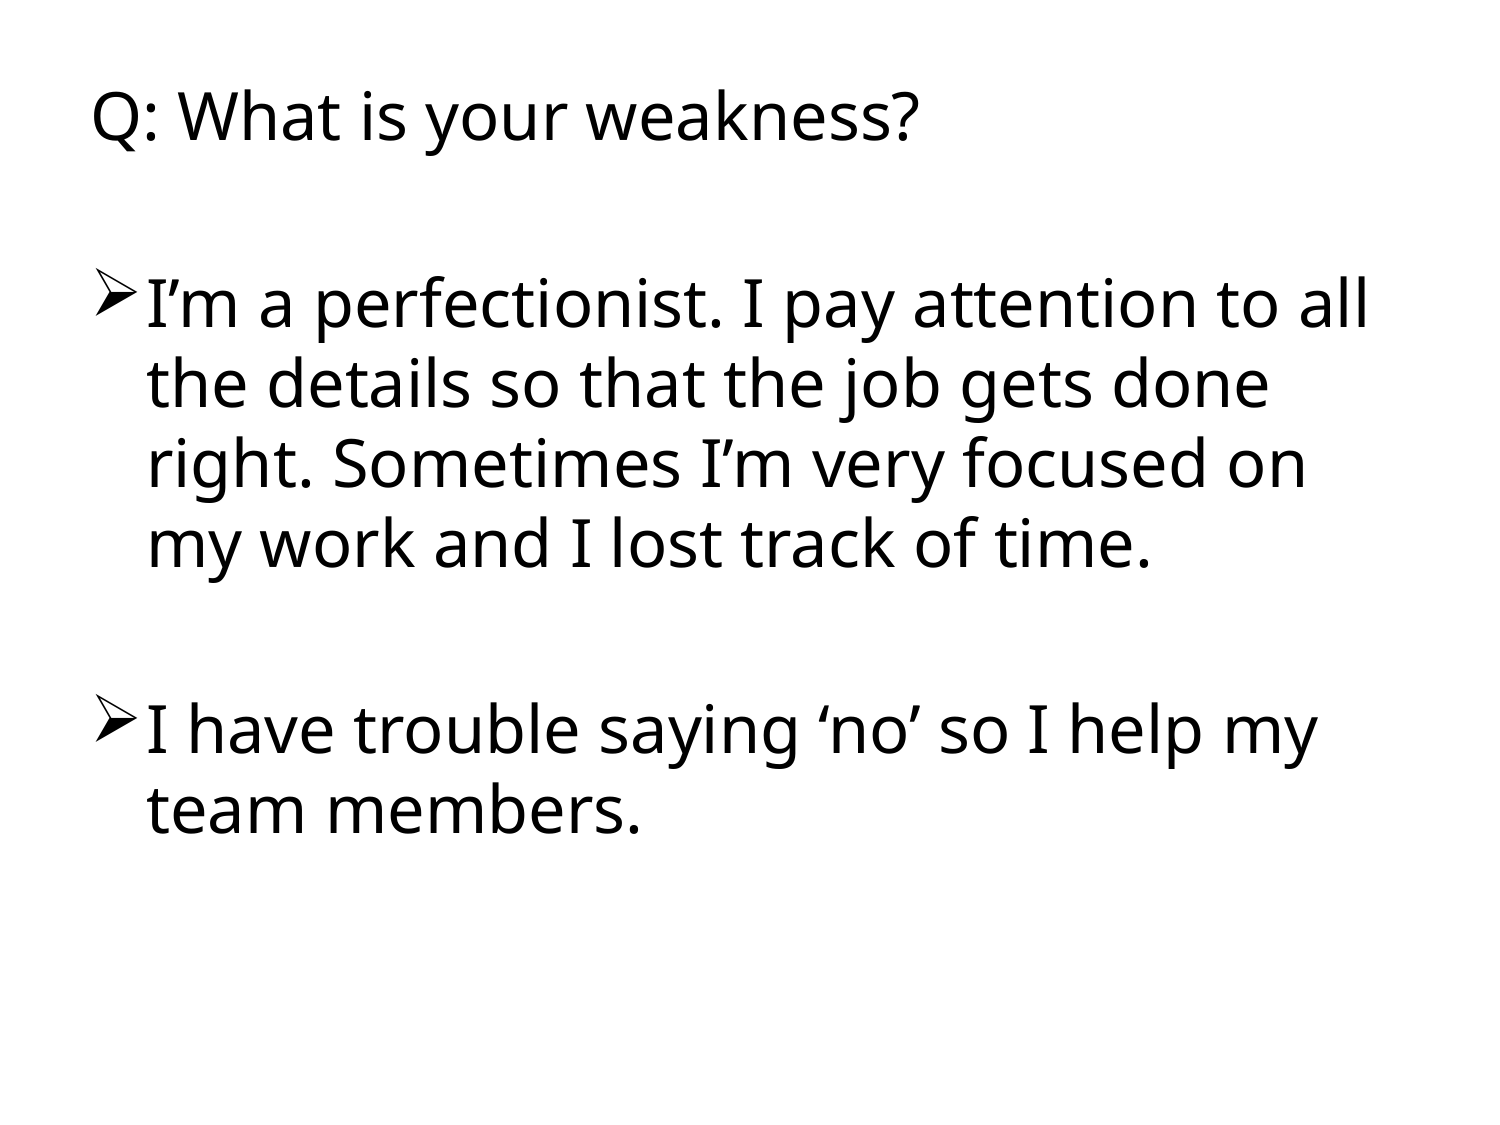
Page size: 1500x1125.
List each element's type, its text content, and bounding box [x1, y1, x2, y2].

list Q: What is your weakness? I’m a perfectionist. I pay attention to all the details so that the job gets done right. Sometimes I’m very focused on my work and I lost track of time. I have trouble saying ‘no’ so I help my team members. [75, 66, 1425, 1005]
